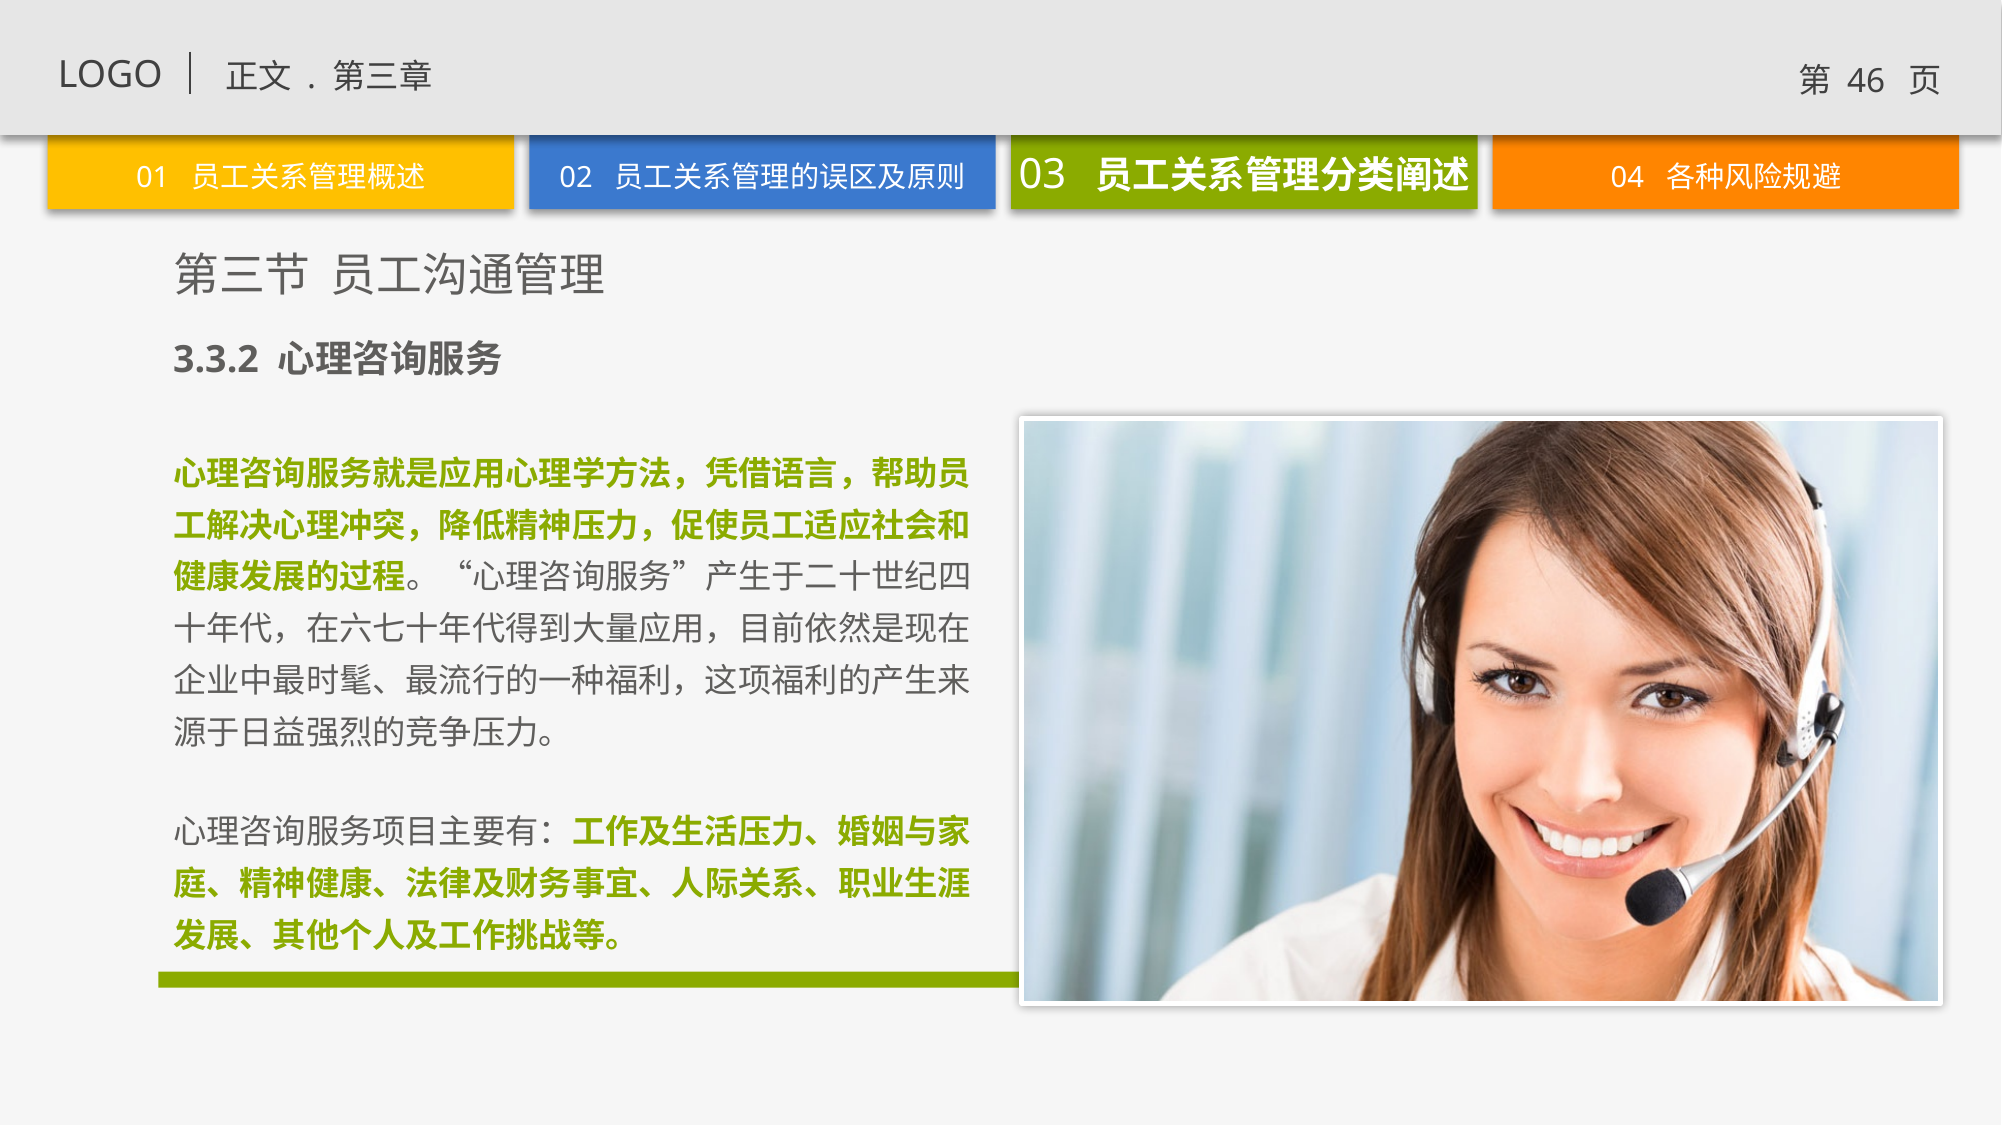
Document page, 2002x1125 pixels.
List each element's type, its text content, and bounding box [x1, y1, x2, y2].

text_box [156, 969, 1013, 990]
picture [1023, 420, 1939, 1002]
text_box 3.3.2 心理咨询服务 [158, 314, 1025, 388]
text_box 心理咨询服务项目主要有：工作及生活压力、婚姻与家庭、精神健康、法律及财务事宜、人际关系、职业生涯发展、其他个人及工作挑战等。 [158, 791, 1001, 962]
text_box 心理咨询服务就是应用心理学方法，凭借语言，帮助员工解决心理冲突，降低精神压力，促使员工适应社会和健康发展的过程。“心理咨询服务”产生于二十世纪四十年代，在六七十年代得到大量应用，目前依然是现在企业中最时髦、最流行的一种福利，这项福利的产生来源于日益强烈的竞争压力。 [158, 432, 1001, 759]
